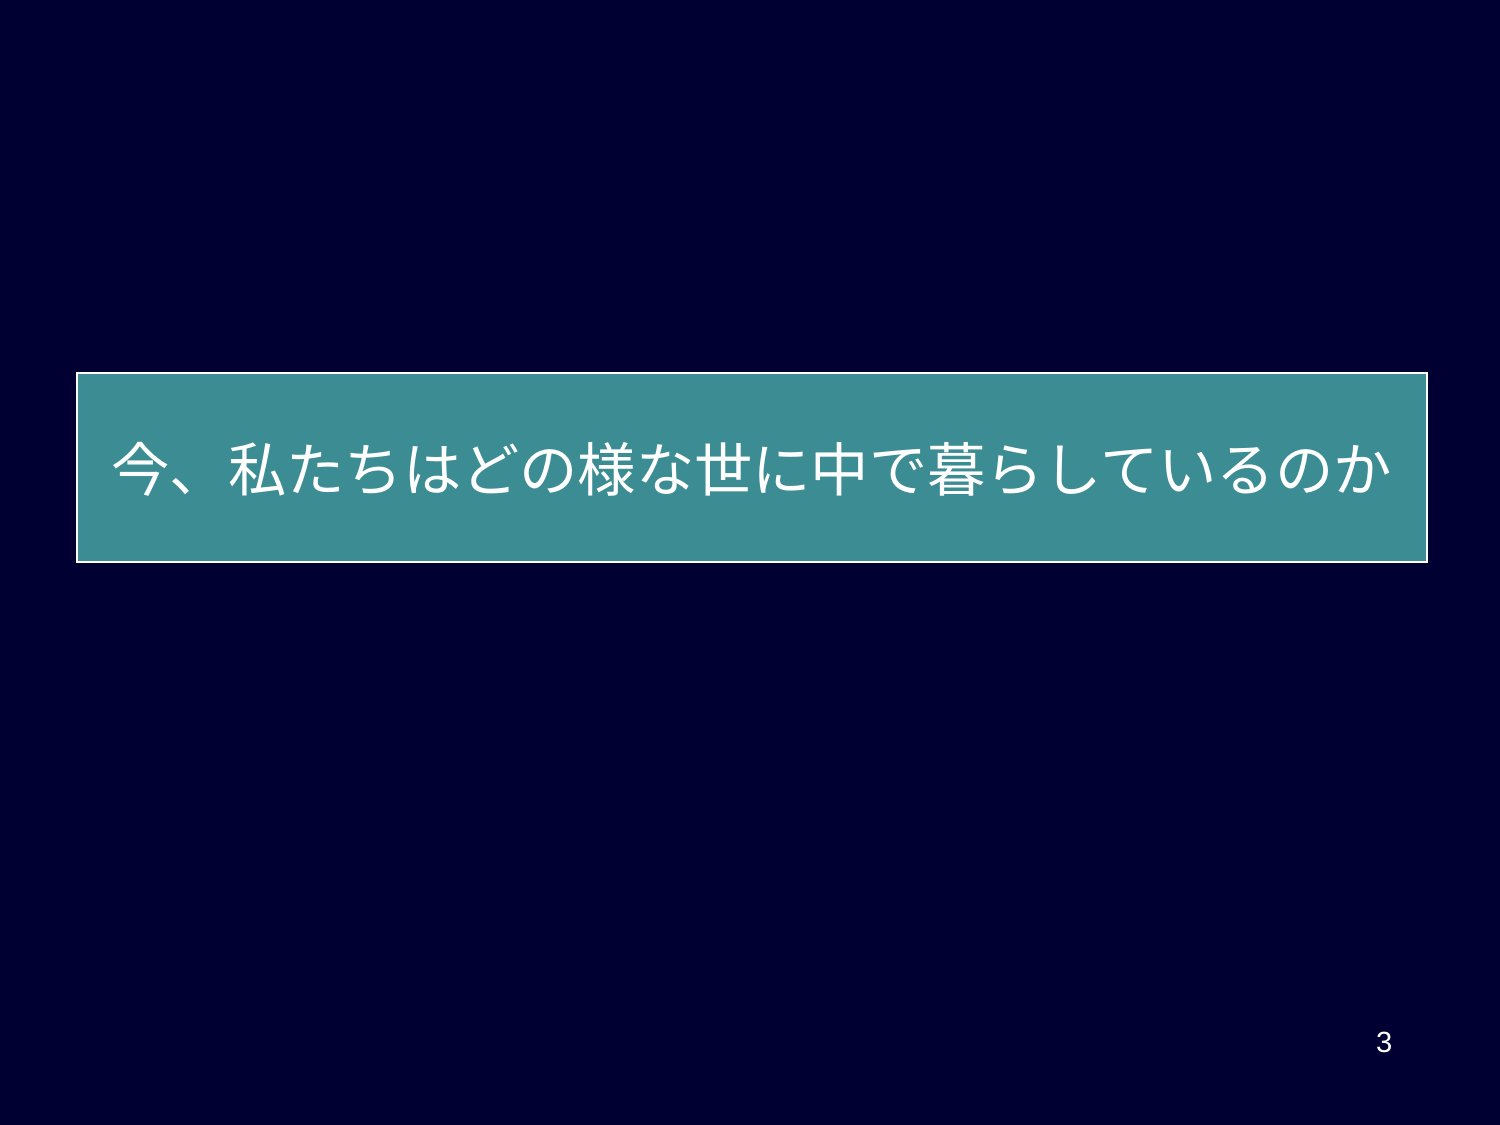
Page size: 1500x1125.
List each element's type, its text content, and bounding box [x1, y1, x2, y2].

text_box 今、私たちはどの様な世に中で暮らしているのか [76, 373, 1427, 563]
text_box 3 [1057, 1015, 1407, 1094]
